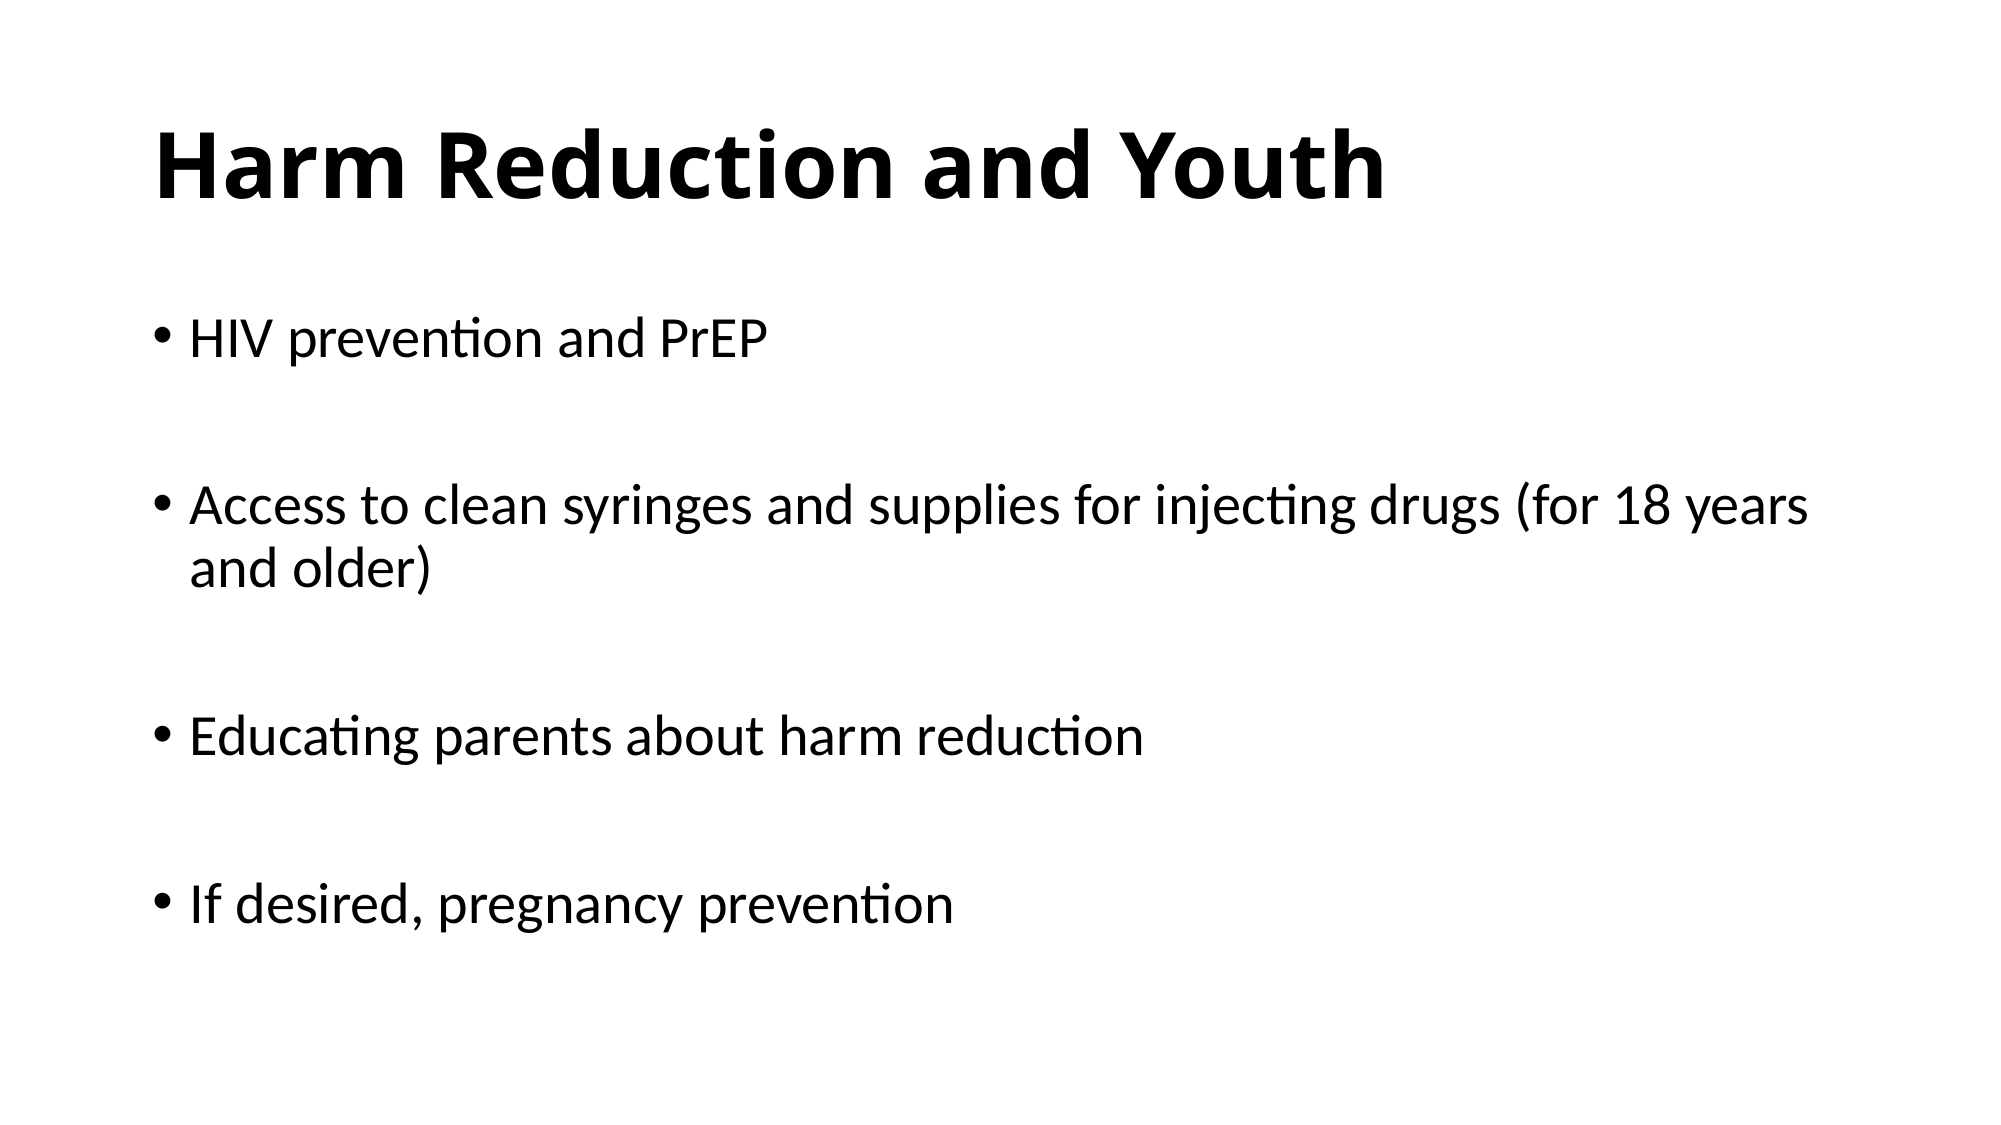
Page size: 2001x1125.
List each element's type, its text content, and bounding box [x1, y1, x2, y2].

title Harm Reduction and Youth [137, 59, 1863, 278]
list HIV prevention and PrEP Access to clean syringes and supplies for injecting drugs (for 18 years and older) Educating parents about harm reduction If desired, pregnancy prevention [137, 299, 1863, 1014]
